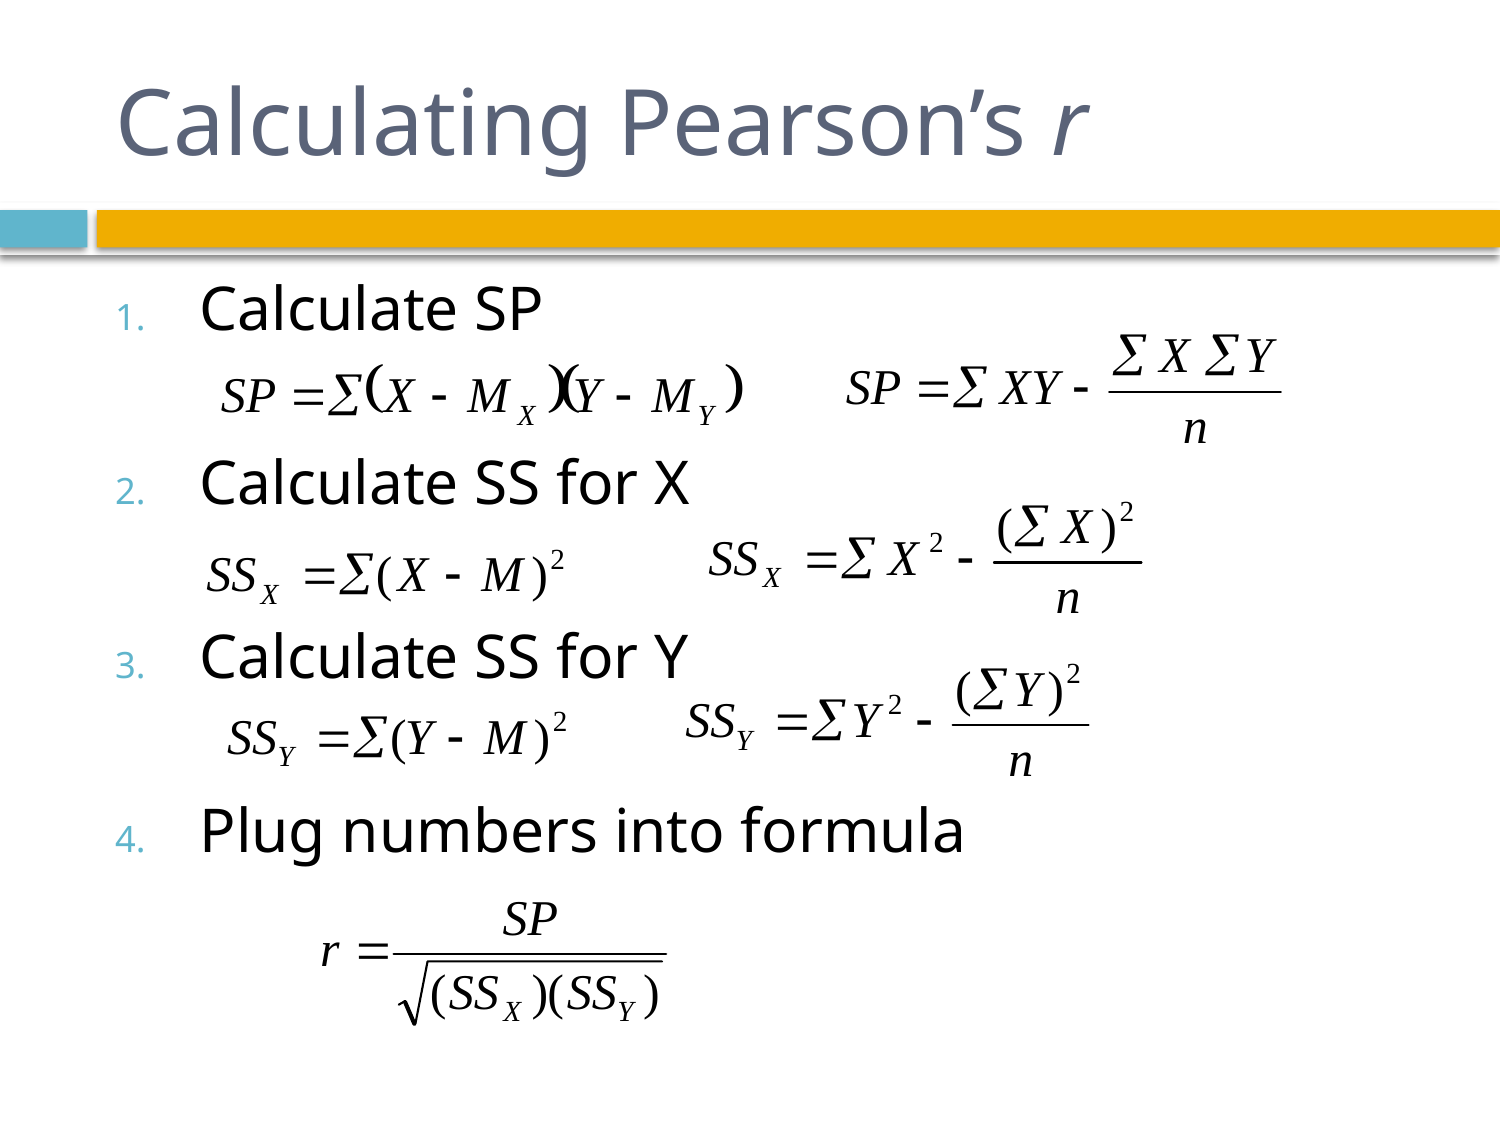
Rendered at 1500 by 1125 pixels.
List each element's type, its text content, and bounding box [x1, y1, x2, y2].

list Calculate SP Calculate SS for X Calculate SS for Y Plug numbers into formula [100, 262, 1438, 1000]
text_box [837, 324, 1292, 455]
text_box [212, 362, 747, 434]
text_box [699, 487, 1151, 626]
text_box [676, 649, 1099, 788]
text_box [197, 537, 574, 613]
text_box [218, 699, 578, 776]
title Calculating Pearson’s r [100, 37, 1438, 200]
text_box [312, 887, 676, 1038]
